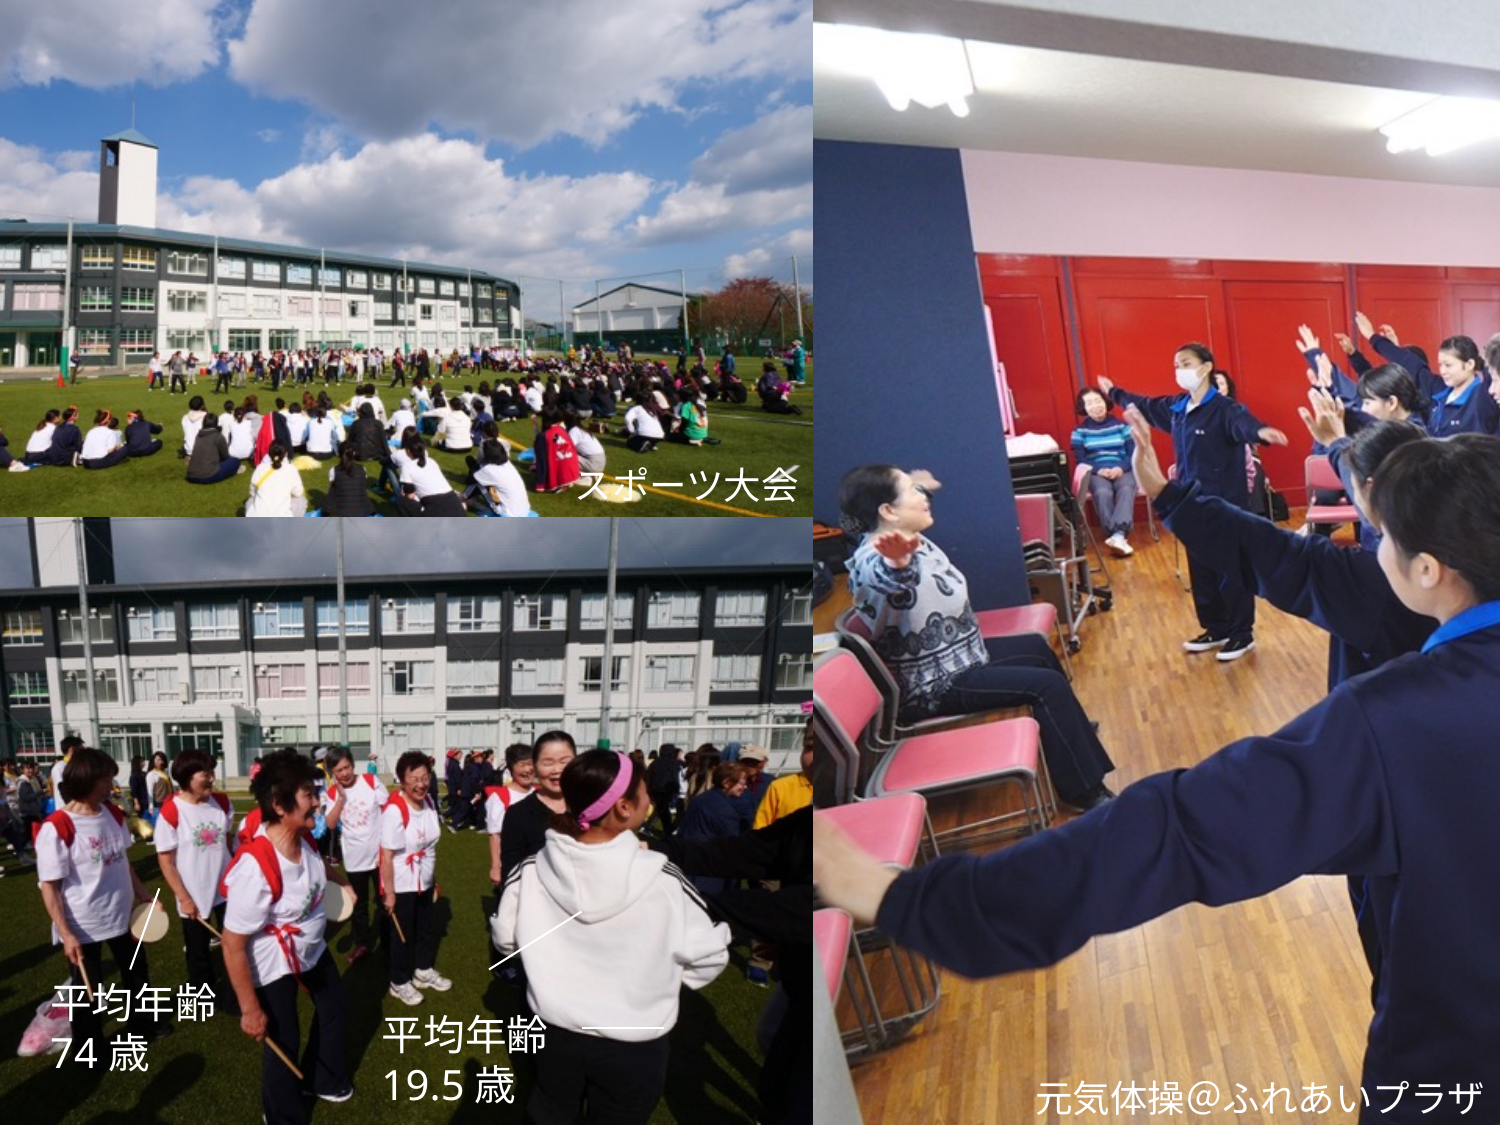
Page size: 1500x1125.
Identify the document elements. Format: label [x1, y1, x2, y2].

picture [0, 0, 1500, 1125]
text_box [129, 888, 160, 970]
text_box [488, 911, 582, 970]
